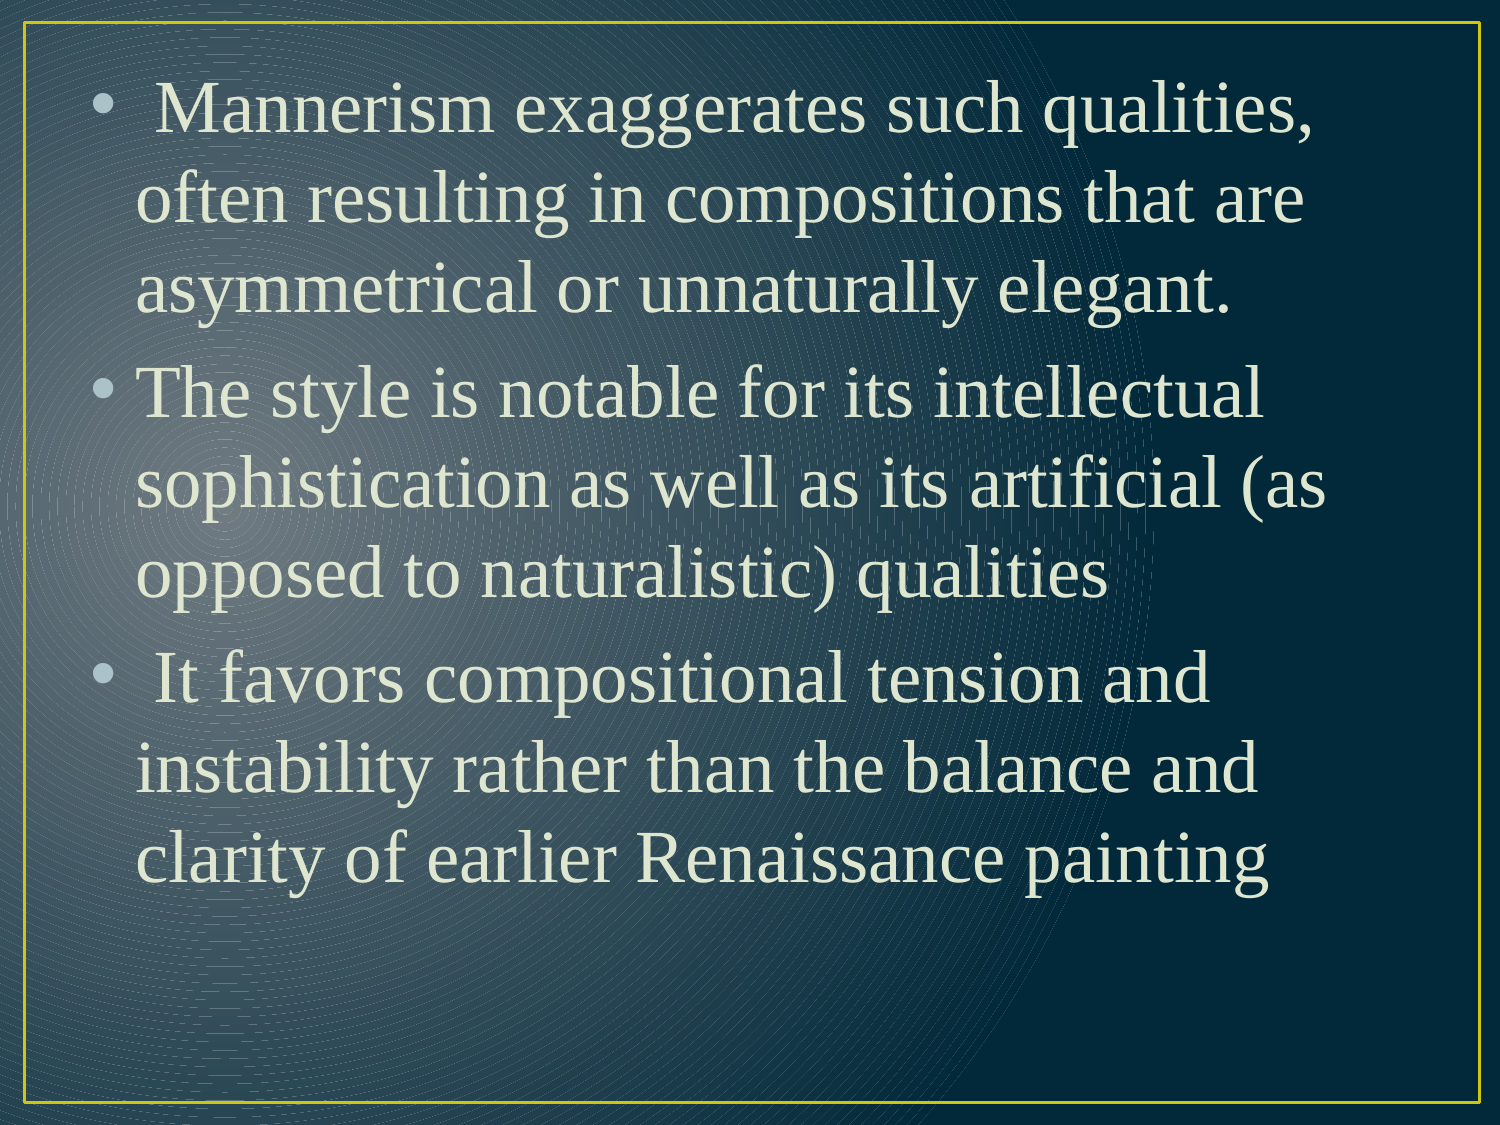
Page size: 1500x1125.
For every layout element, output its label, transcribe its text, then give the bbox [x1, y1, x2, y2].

list Mannerism exaggerates such qualities, often resulting in compositions that are asymmetrical or unnaturally elegant. The style is notable for its intellectual sophistication as well as its artificial (as opposed to naturalistic) qualities It favors compositional tension and instability rather than the balance and clarity of earlier Renaissance painting [75, 50, 1425, 1000]
